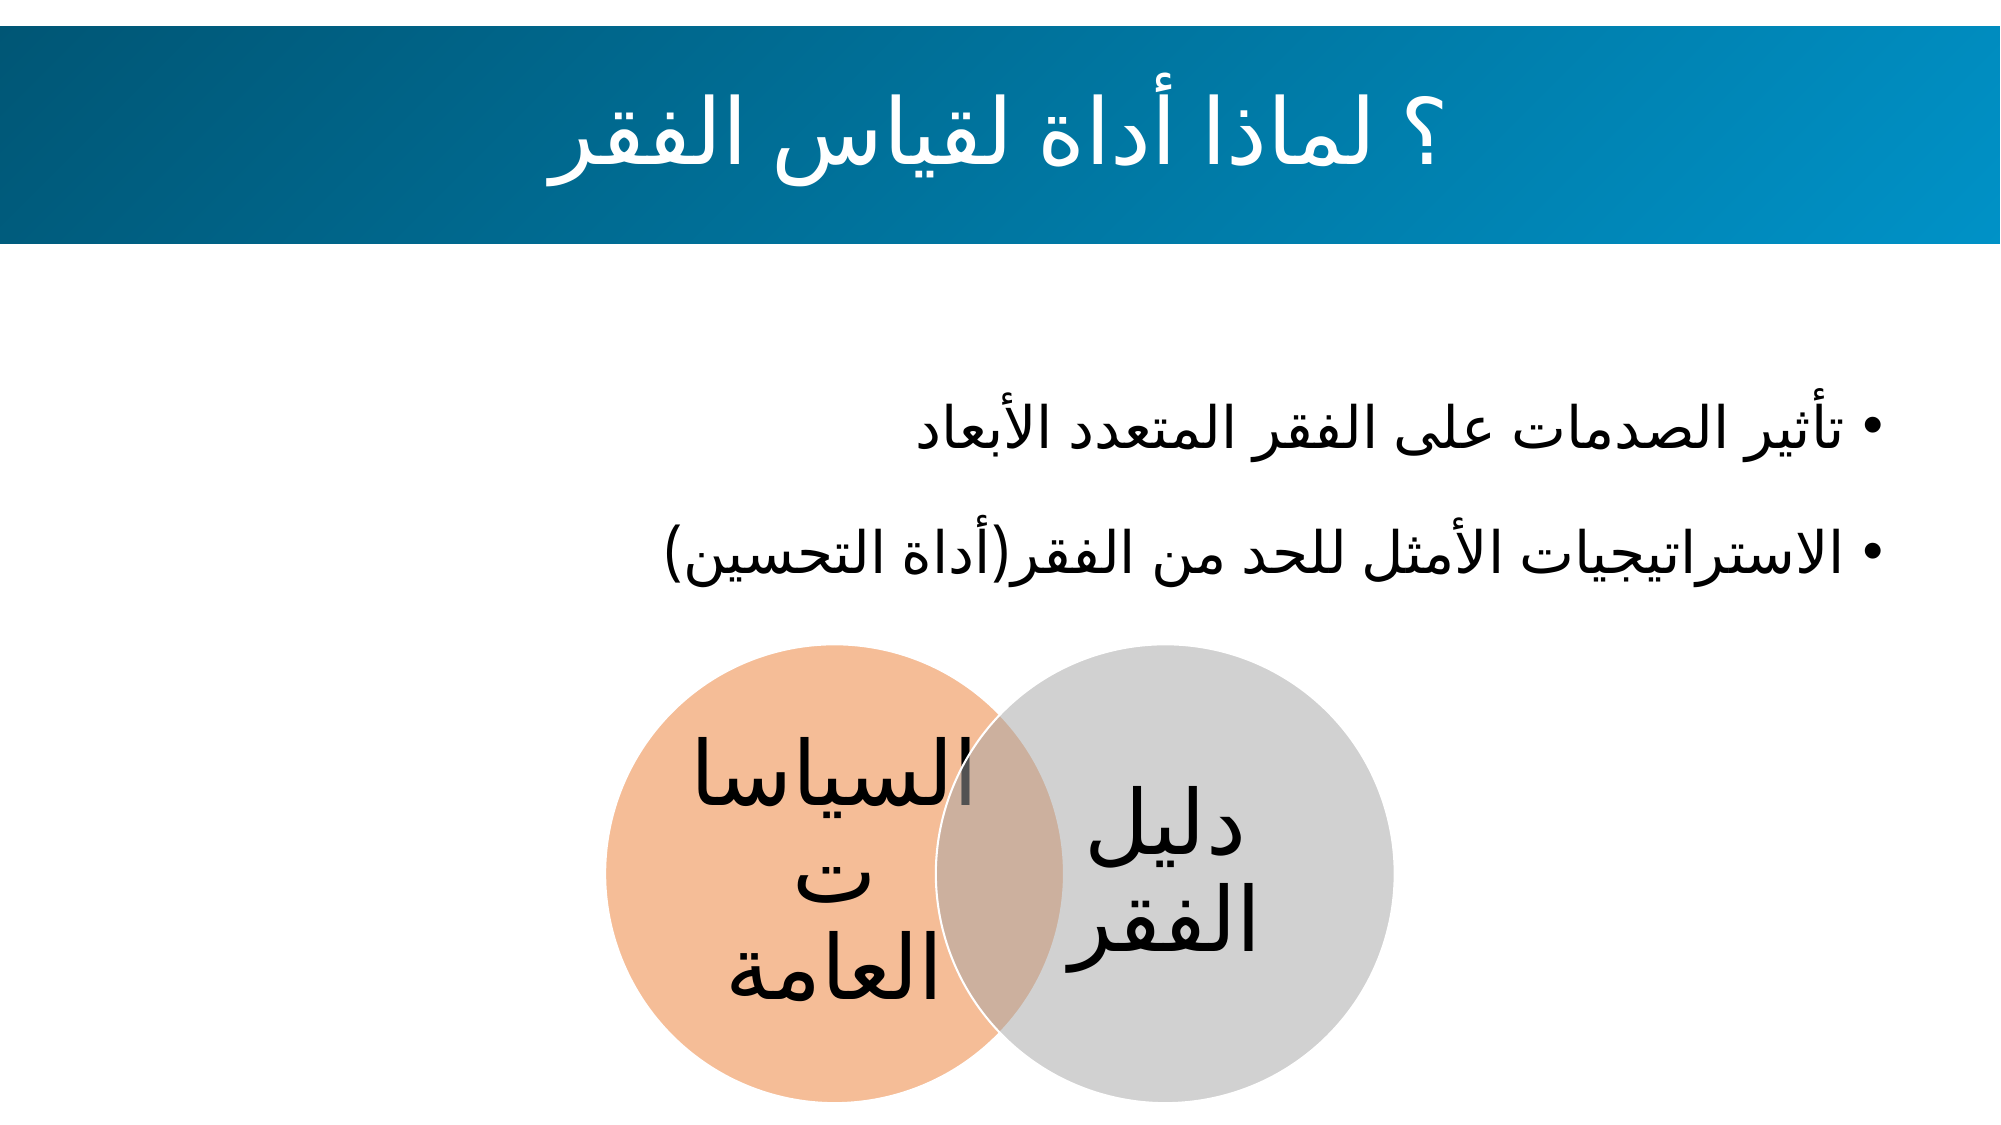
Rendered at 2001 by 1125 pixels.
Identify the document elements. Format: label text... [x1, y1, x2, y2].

title ؟ لماذا أداة لقياس الفقر [0, 26, 2000, 244]
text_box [586, 584, 1414, 1125]
list تأثير الصدمات على الفقر المتعدد الأبعاد الاستراتيجيات الأمثل للحد من الفقر(أداة التحسين) [173, 347, 1899, 1059]
